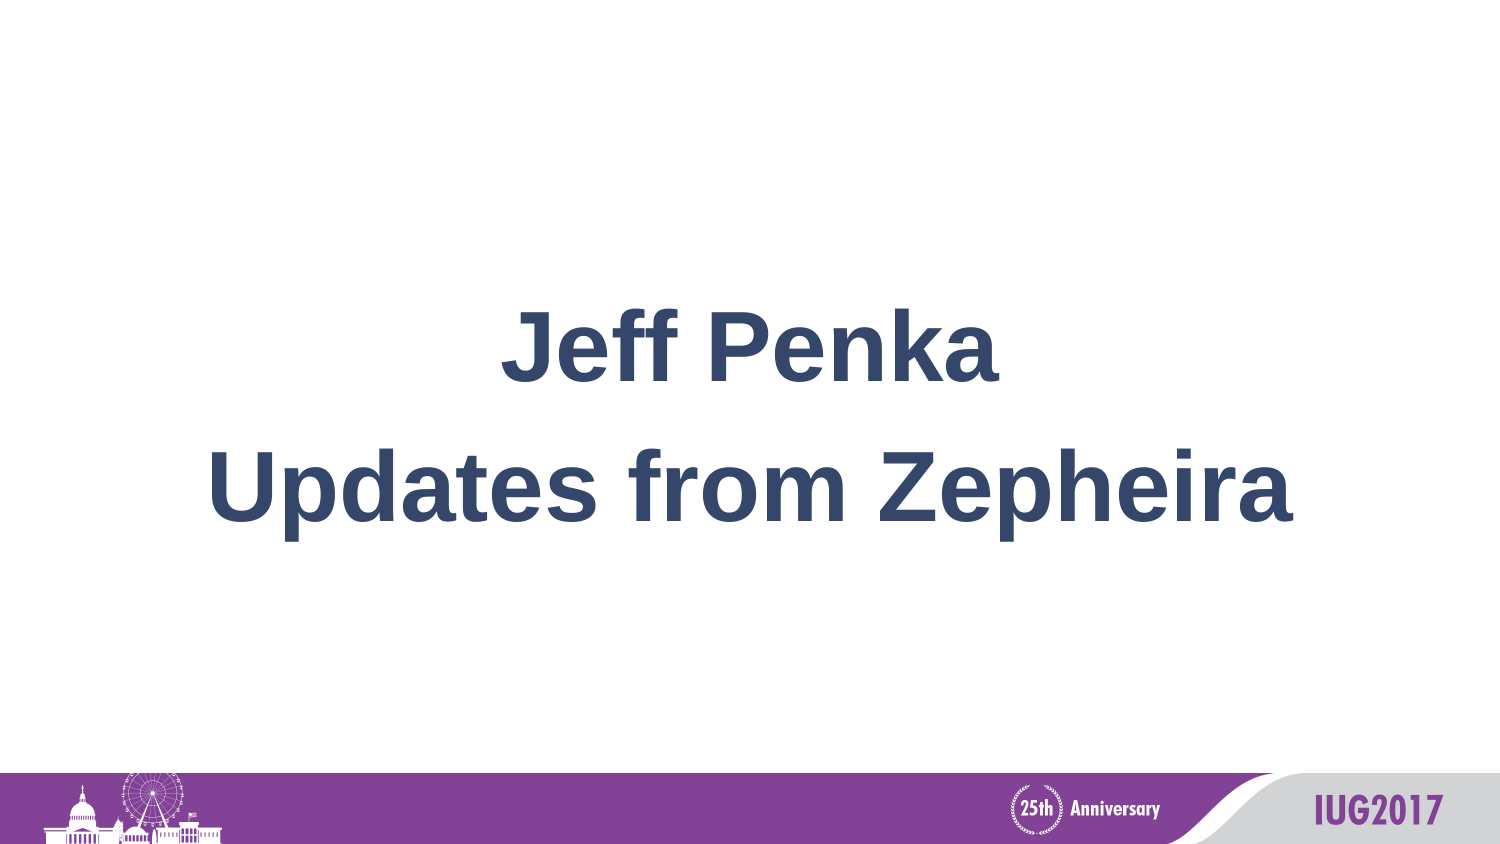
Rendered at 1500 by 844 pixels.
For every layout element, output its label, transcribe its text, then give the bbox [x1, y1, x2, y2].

list Jeff Penka Updates from Zepheira [24, 134, 1475, 747]
picture [0, 773, 1500, 844]
